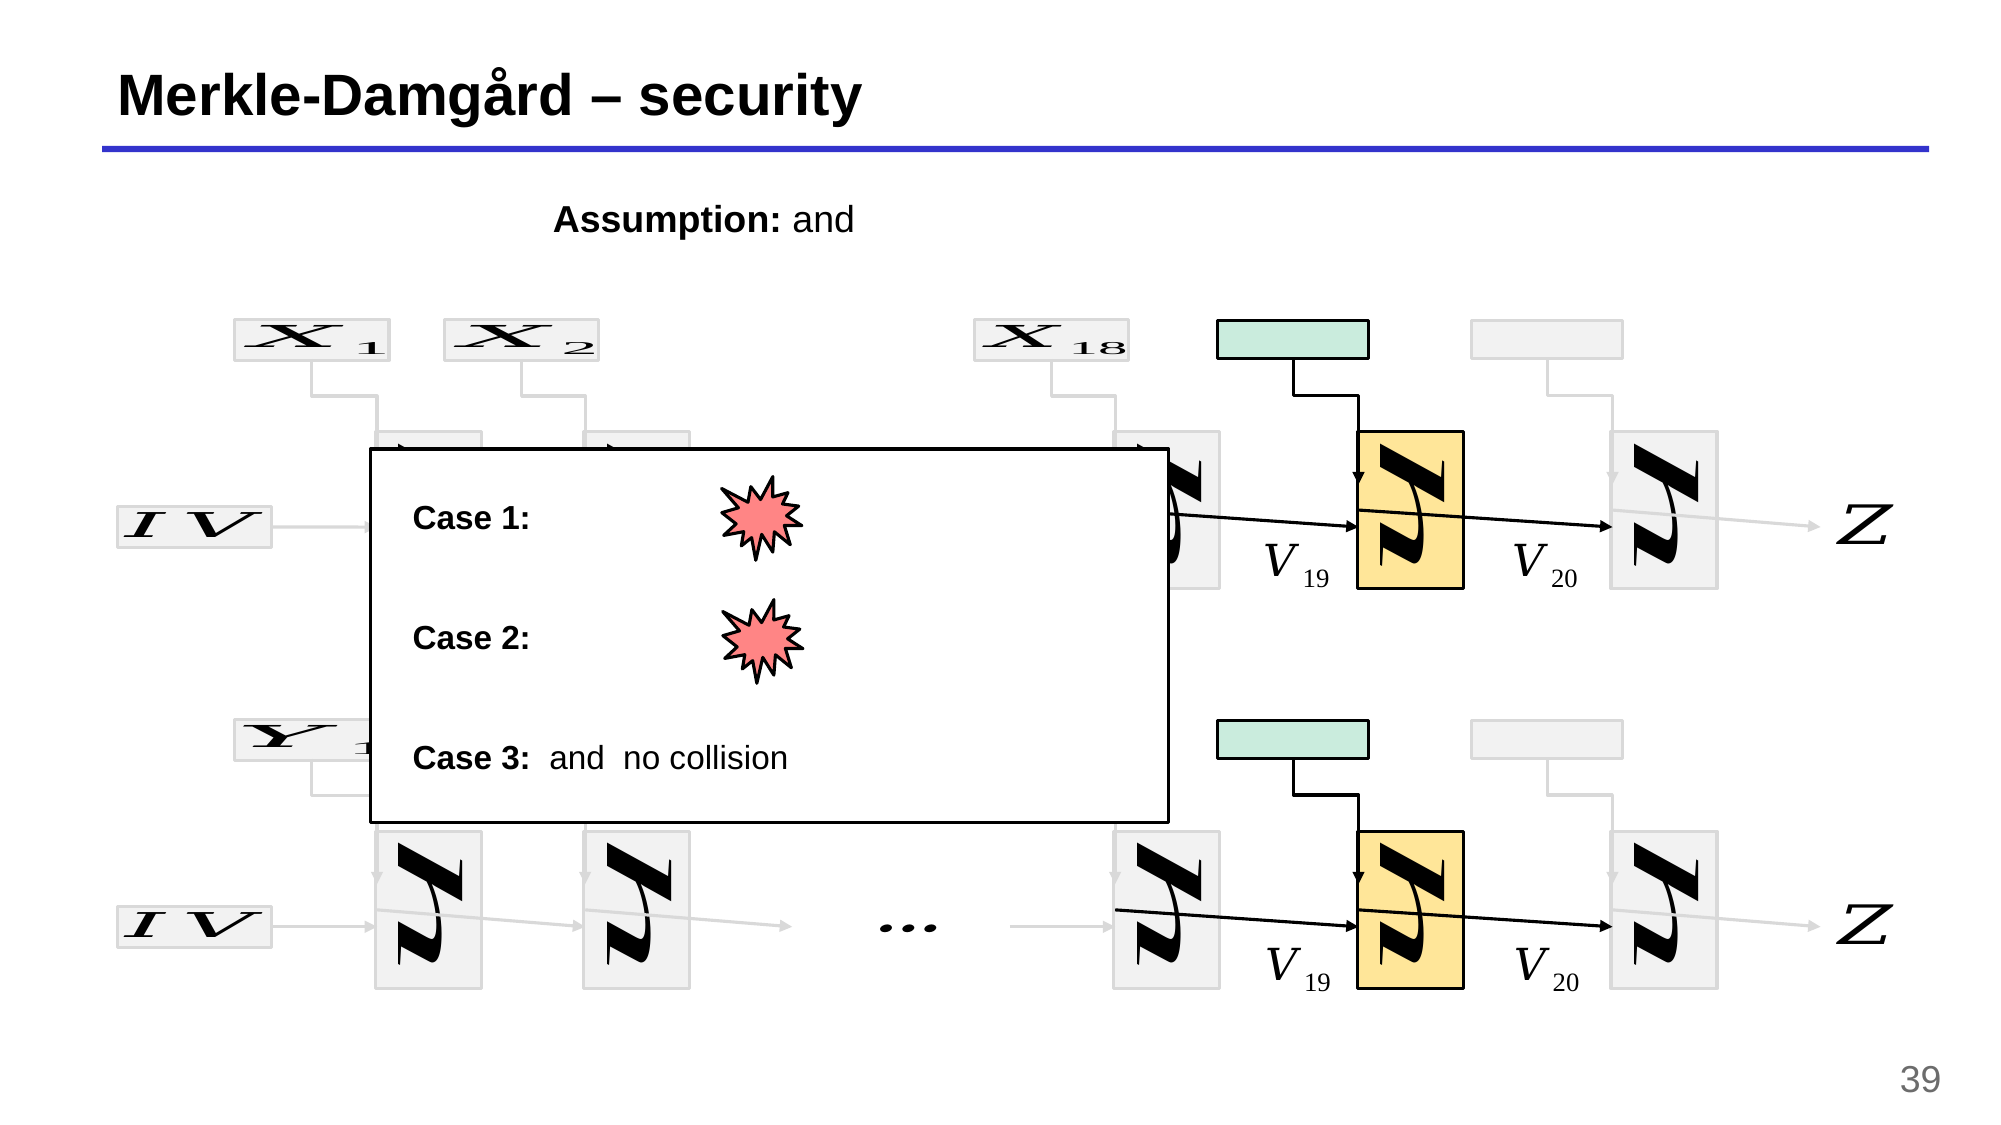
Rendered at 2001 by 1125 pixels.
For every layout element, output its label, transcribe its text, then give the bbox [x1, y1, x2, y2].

text_box [1217, 720, 1369, 759]
text_box [1471, 720, 1623, 759]
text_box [1516, 388, 1643, 455]
slide_number 39 [1539, 1047, 1957, 1101]
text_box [490, 789, 617, 854]
text_box [779, 536, 791, 545]
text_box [1262, 788, 1389, 855]
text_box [1020, 389, 1147, 454]
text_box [490, 389, 617, 454]
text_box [281, 388, 408, 455]
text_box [1262, 388, 1389, 455]
text_box [1217, 320, 1369, 359]
title Merkle-Damgård – security [102, 54, 1930, 130]
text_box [1020, 789, 1147, 854]
text_box [741, 536, 775, 561]
text_box [722, 599, 803, 684]
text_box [1516, 788, 1643, 855]
text_box [721, 476, 802, 526]
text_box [281, 788, 408, 855]
text_box [1471, 320, 1623, 359]
